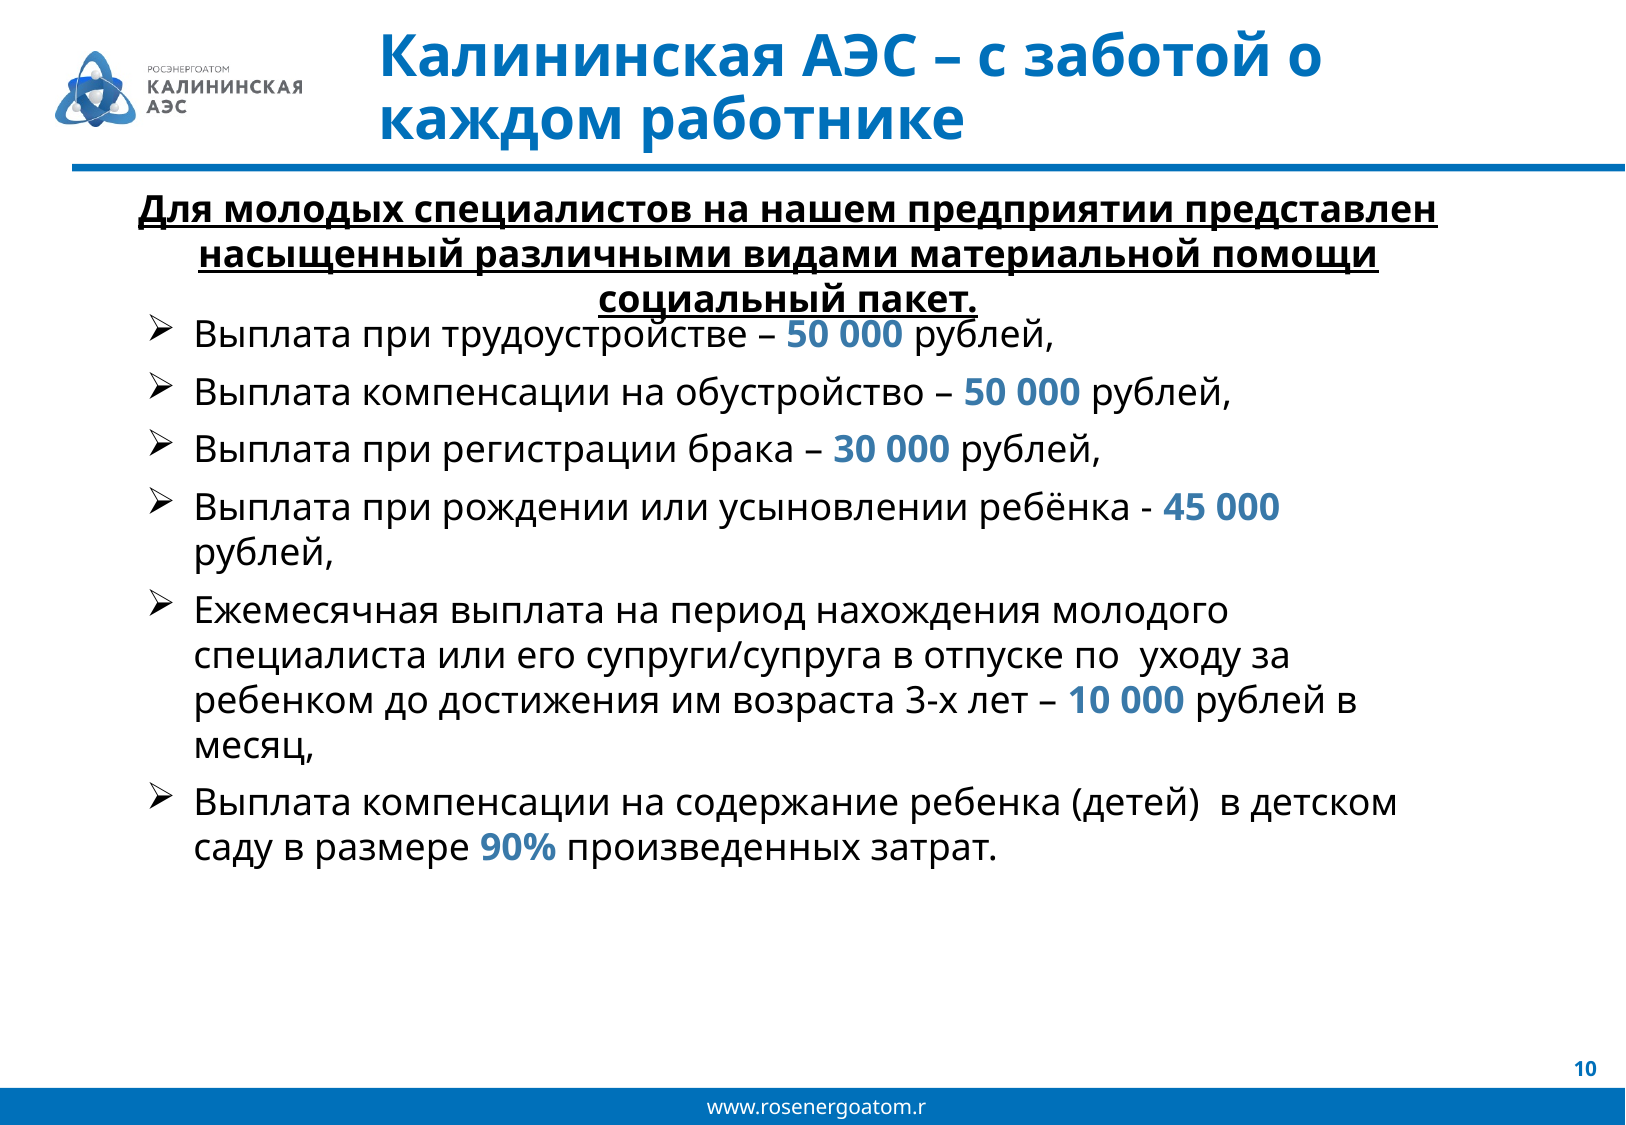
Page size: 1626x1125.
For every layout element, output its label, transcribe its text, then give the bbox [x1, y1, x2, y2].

text_box Выплата при трудоустройстве – 50 000 рублей, Выплата компенсации на обустройство – 50 000 рублей, Выплата при регистрации брака – 30 000 рублей, Выплата при рождении или усыновлении ребёнка - 45 000 рублей, Ежемесячная выплата на период нахождения молодого специалиста или его супруги/супруга в отпуске по уходу за ребенком до достижения им возраста 3-х лет – 10 000 рублей в месяц, Выплата компенсации на содержание ребенка (детей) в детском саду в размере 90% произведенных затрат. [131, 303, 1424, 876]
title Калининская АЭС – с заботой о каждом работнике [363, 35, 1588, 143]
text_box Для молодых специалистов на нашем предприятии представлен насыщенный различными видами материальной помощи социальный пакет. [74, 177, 1503, 327]
picture [55, 51, 302, 127]
